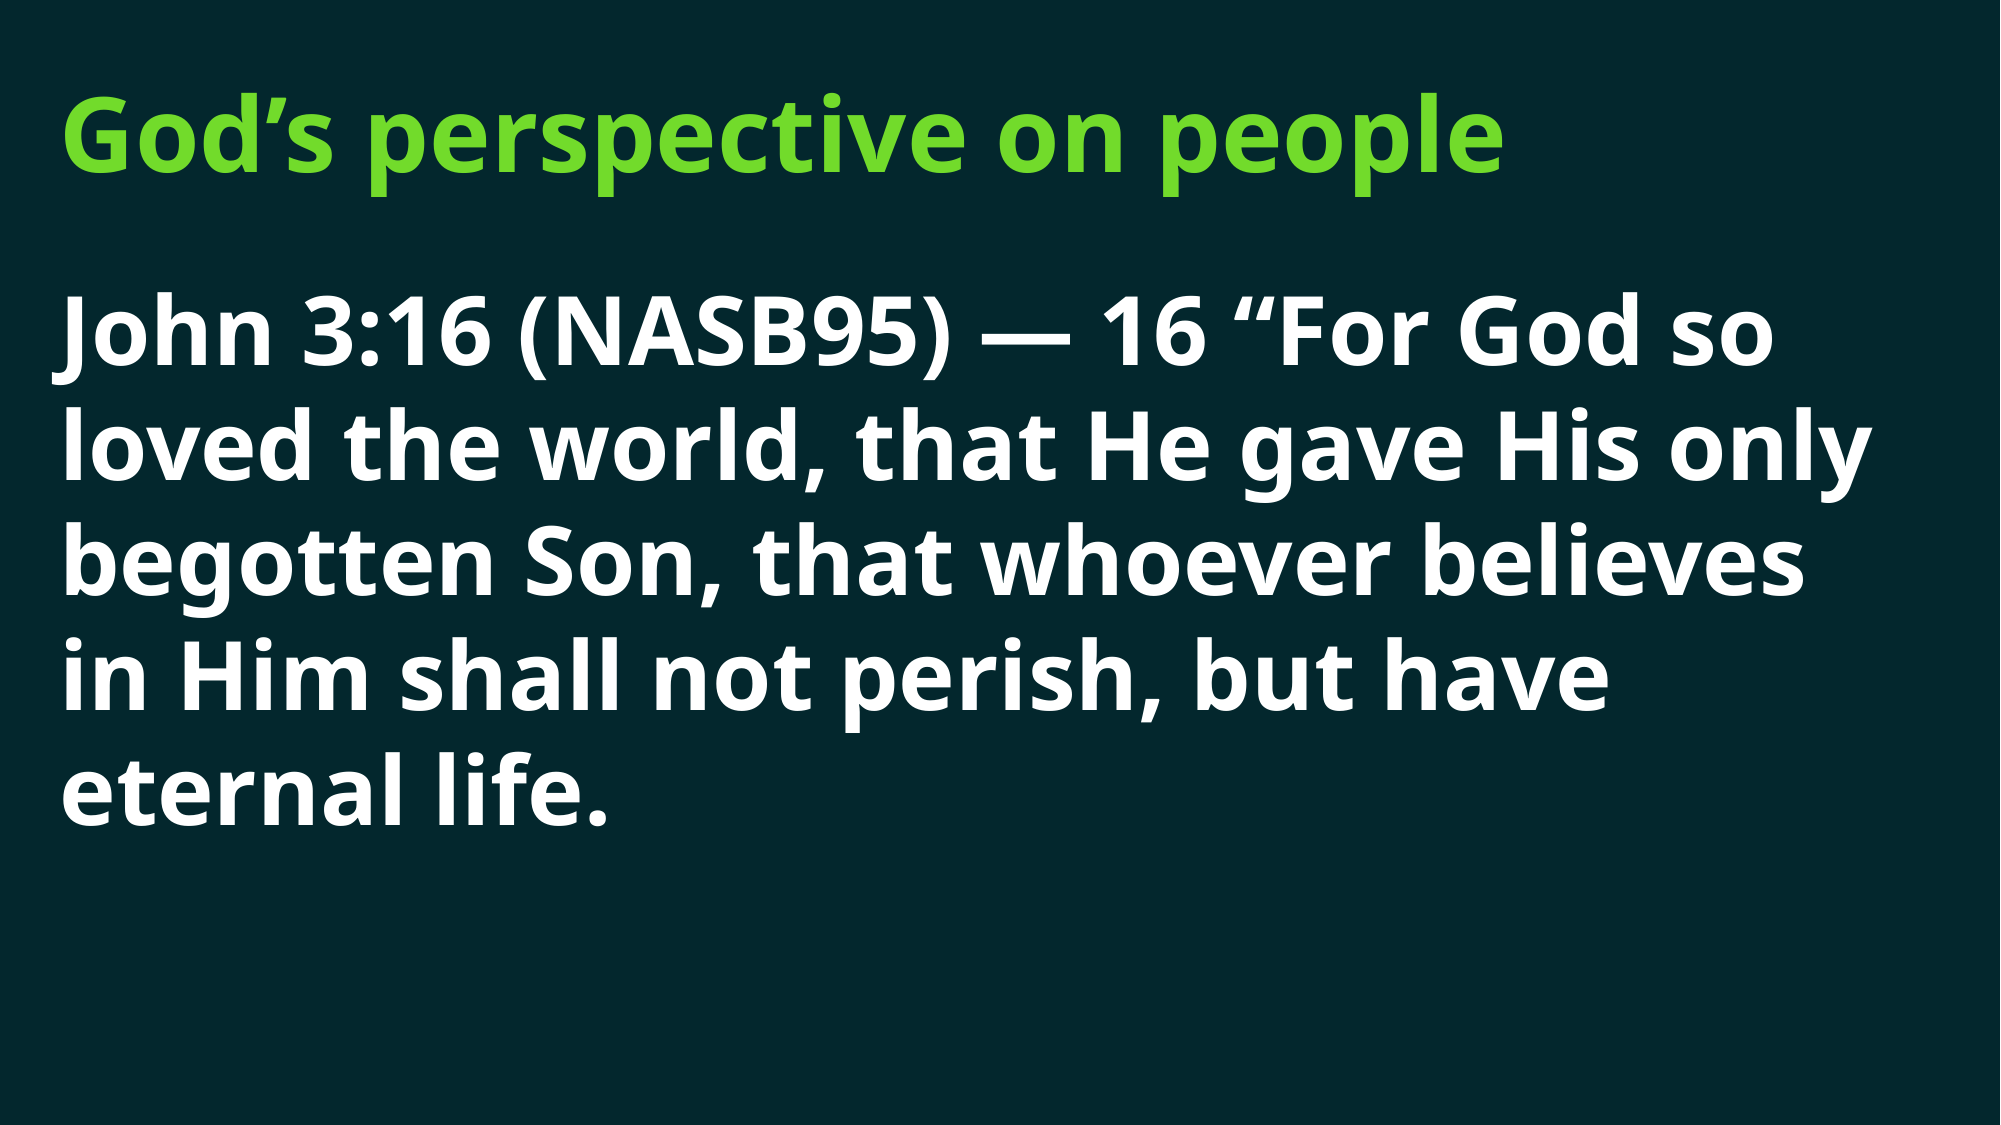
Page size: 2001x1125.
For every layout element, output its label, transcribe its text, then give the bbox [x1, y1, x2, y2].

title God’s perspective on people [44, 22, 1933, 240]
list John 3:16 (NASB95) — 16 “For God so loved the world, that He gave His only begotten Son, that whoever believes in Him shall not perish, but have eternal life. [44, 261, 1933, 1074]
